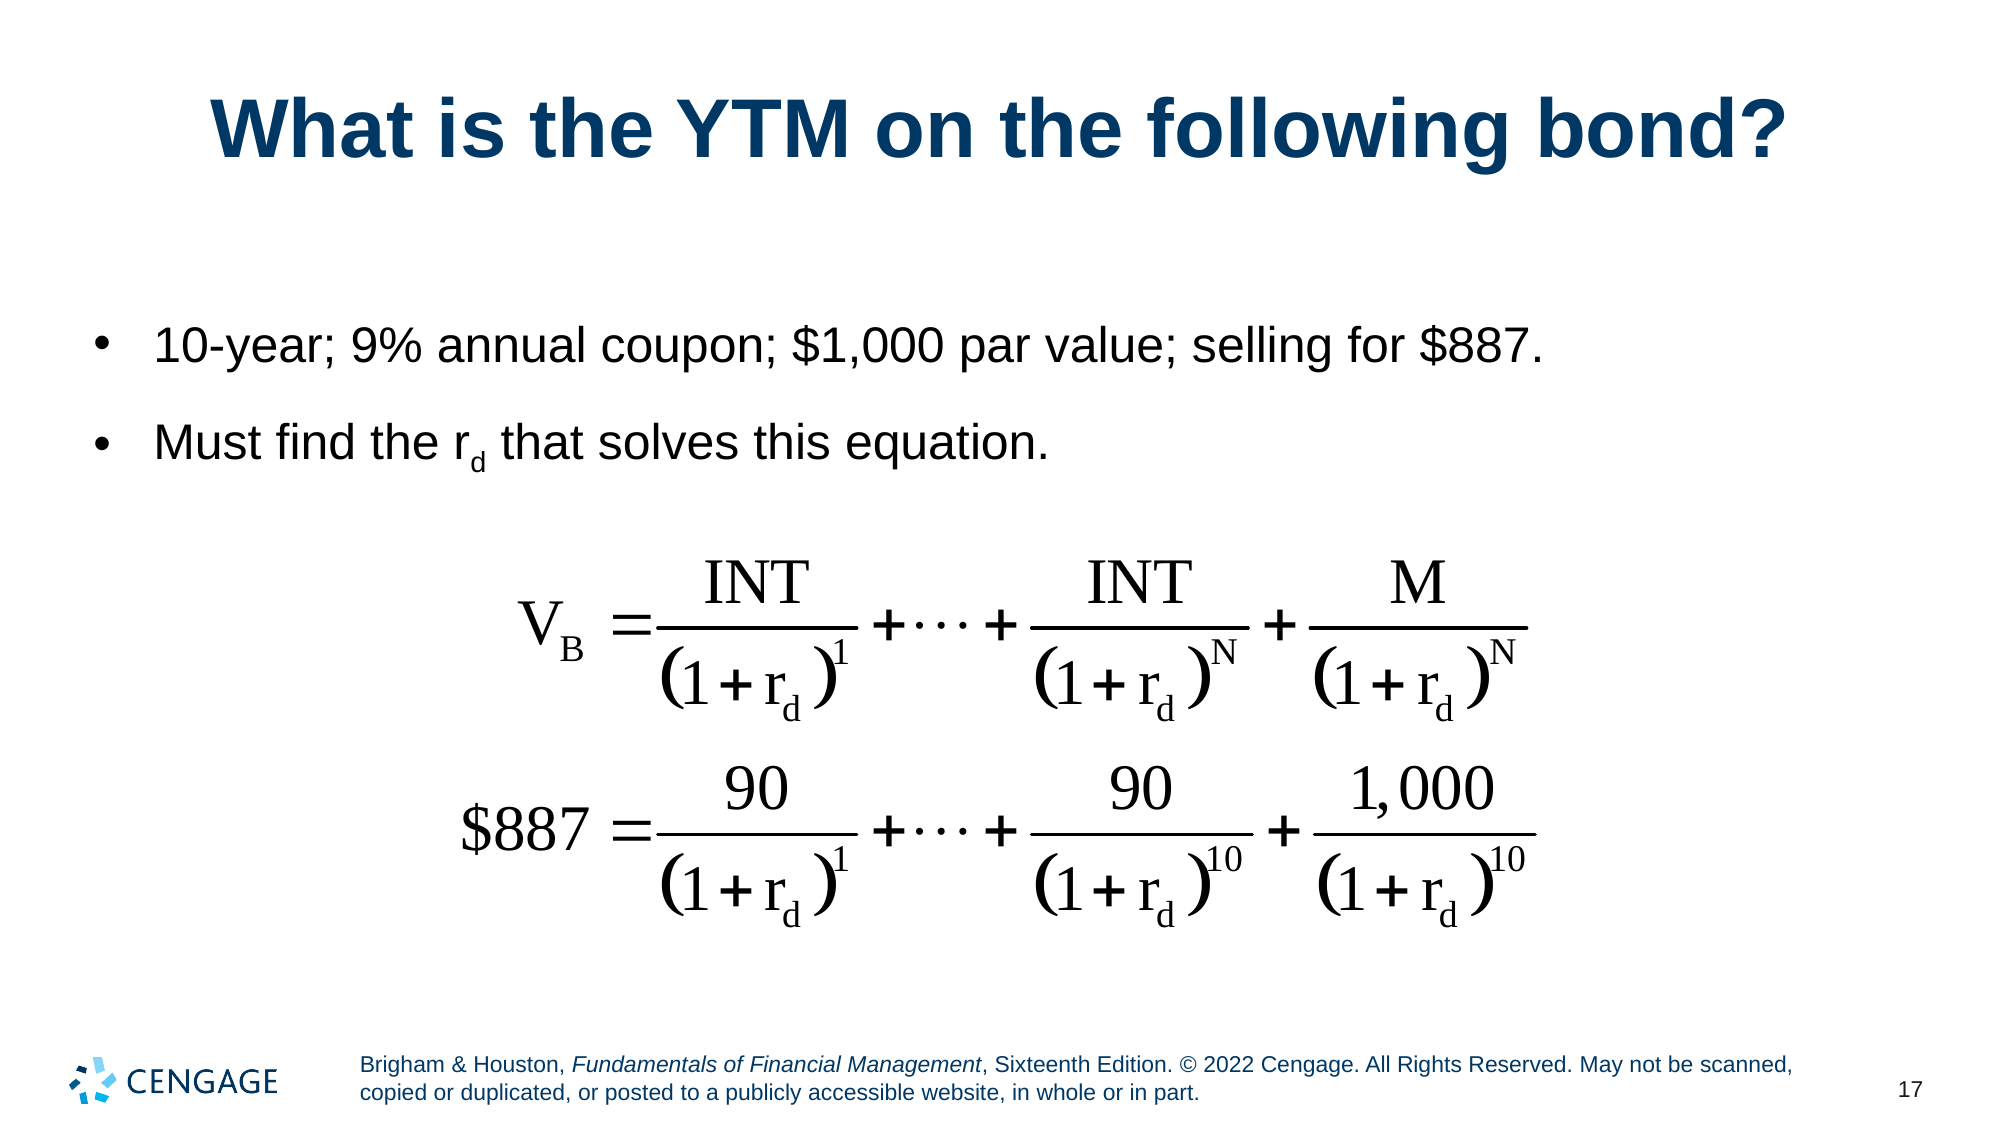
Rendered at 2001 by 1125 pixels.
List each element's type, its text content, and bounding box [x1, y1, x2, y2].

title What is the YTM on the following bond? [78, 77, 1923, 278]
picture [69, 1057, 277, 1104]
list 10-year; 9% annual coupon; $1,000 par value; selling for $887. Must find the rd that solves this equation. [78, 304, 1923, 544]
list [458, 545, 1542, 942]
